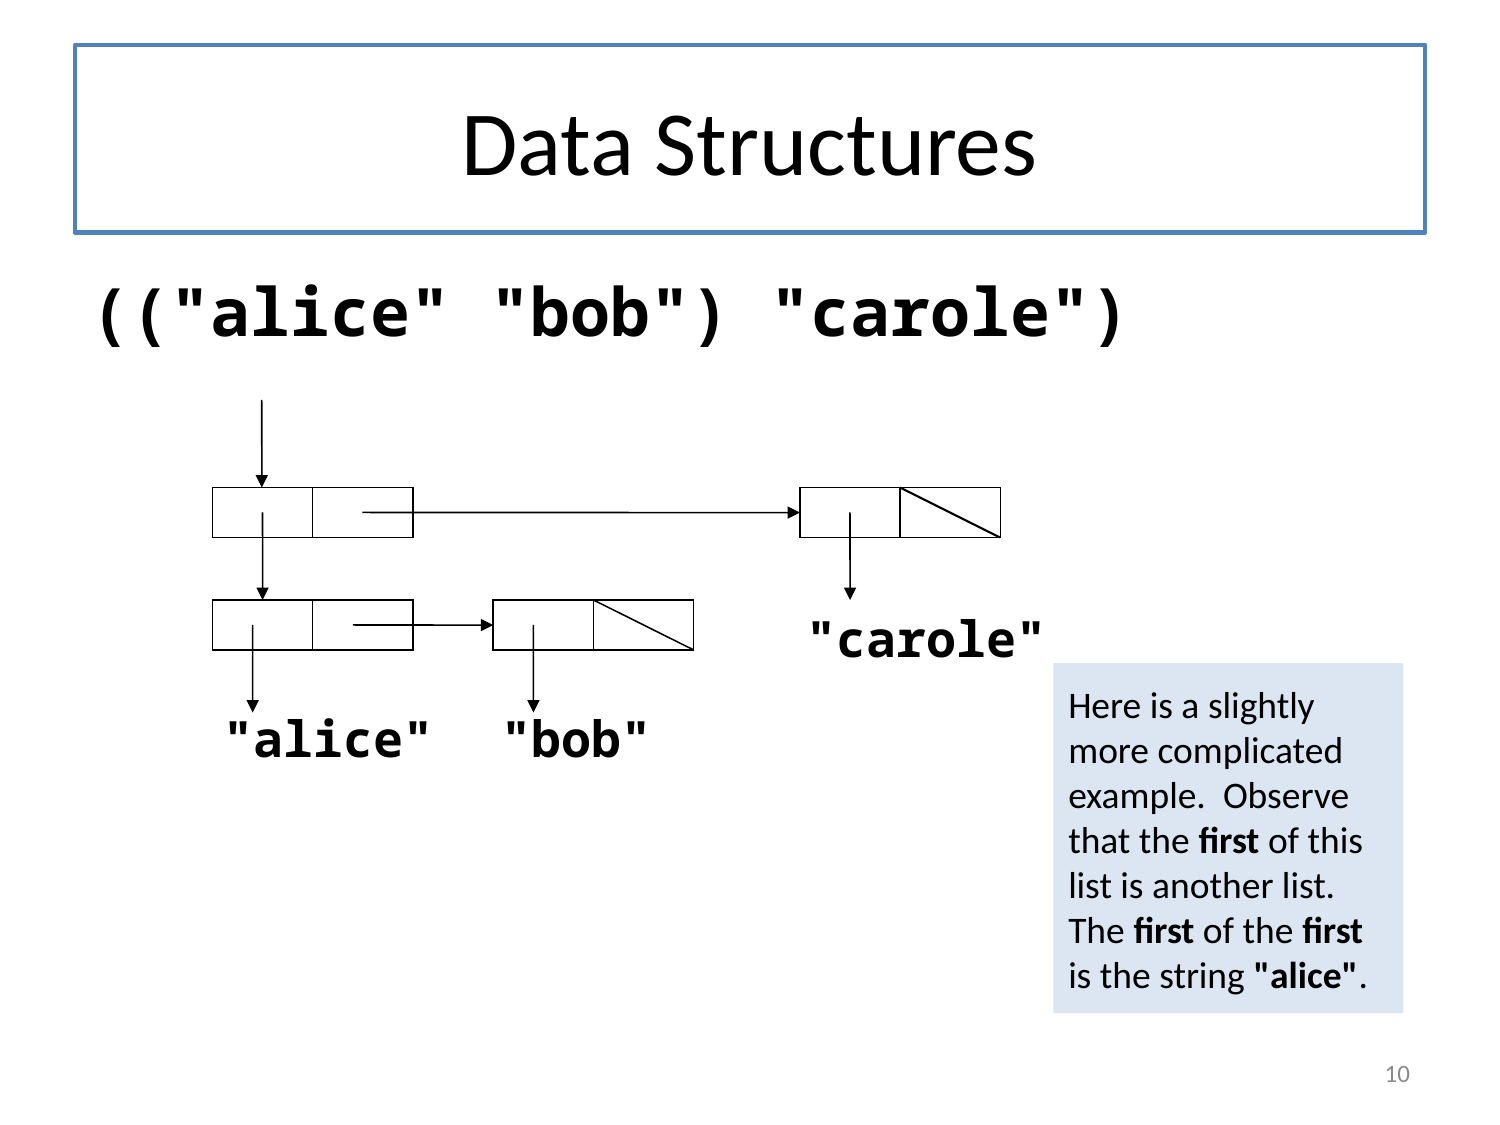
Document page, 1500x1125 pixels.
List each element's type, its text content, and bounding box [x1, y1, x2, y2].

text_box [212, 487, 1054, 776]
list (("alice" "bob") "carole") [75, 262, 1425, 1005]
text_box Here is a slightly more complicated example. Observe that the first of this list is another list. The first of the first is the string "alice". [1051, 661, 1405, 1015]
title Data Structures [73, 43, 1427, 235]
text_box [255, 399, 268, 485]
slide_number 10 [1074, 1042, 1425, 1103]
